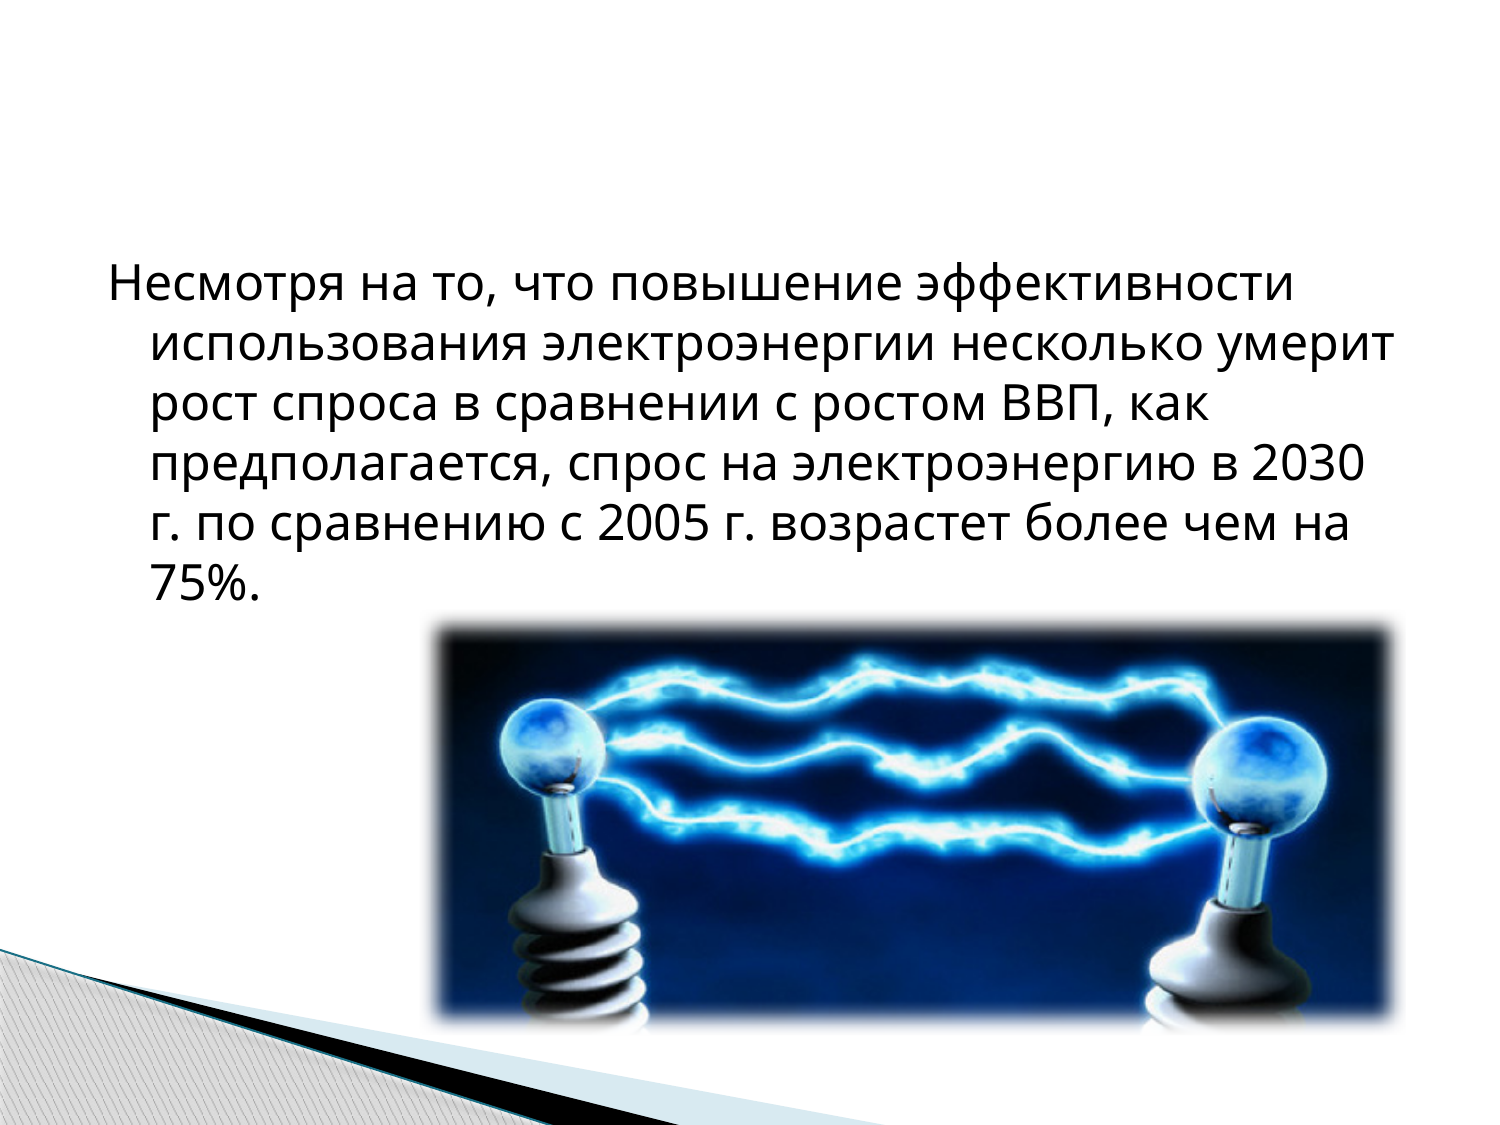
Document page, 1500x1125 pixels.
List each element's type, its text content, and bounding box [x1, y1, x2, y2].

list Несмотря на то, что повышение эффективности использования электроэнергии несколько умерит рост спроса в сравнении с ростом ВВП, как предполагается, спрос на электроэнергию в 2030 г. по сравнению с 2005 г. возрастет более чем на 75%. [75, 243, 1425, 986]
picture [418, 609, 1407, 1037]
